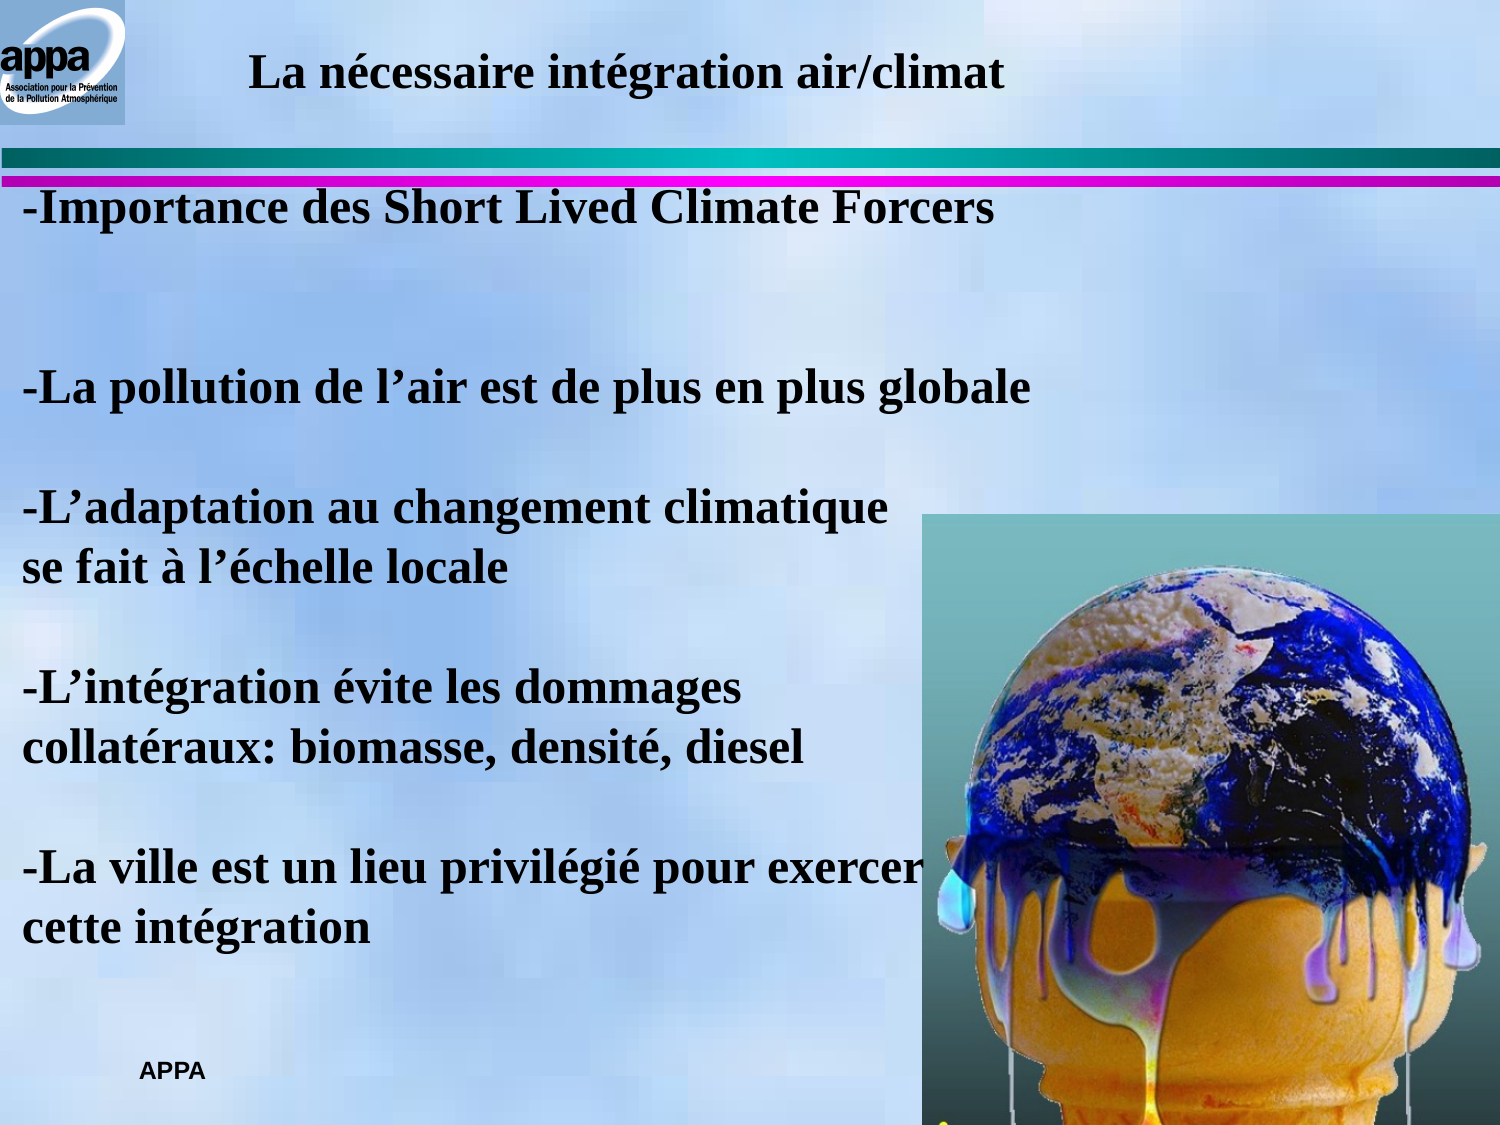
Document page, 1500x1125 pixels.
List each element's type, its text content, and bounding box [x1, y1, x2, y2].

picture [0, 0, 1500, 1125]
text_box La nécessaire intégration air/climat [233, 30, 1021, 106]
text_box -Importance des Short Lived Climate Forcers -La pollution de l’air est de plus en plus globale -L’adaptation au changement climatique se fait à l’échelle locale -L’intégration évite les dommages collatéraux: biomasse, densité, diesel -La ville est un lieu privilégié pour exercer cette intégration [7, 165, 1047, 961]
picture [1047, 167, 1500, 177]
